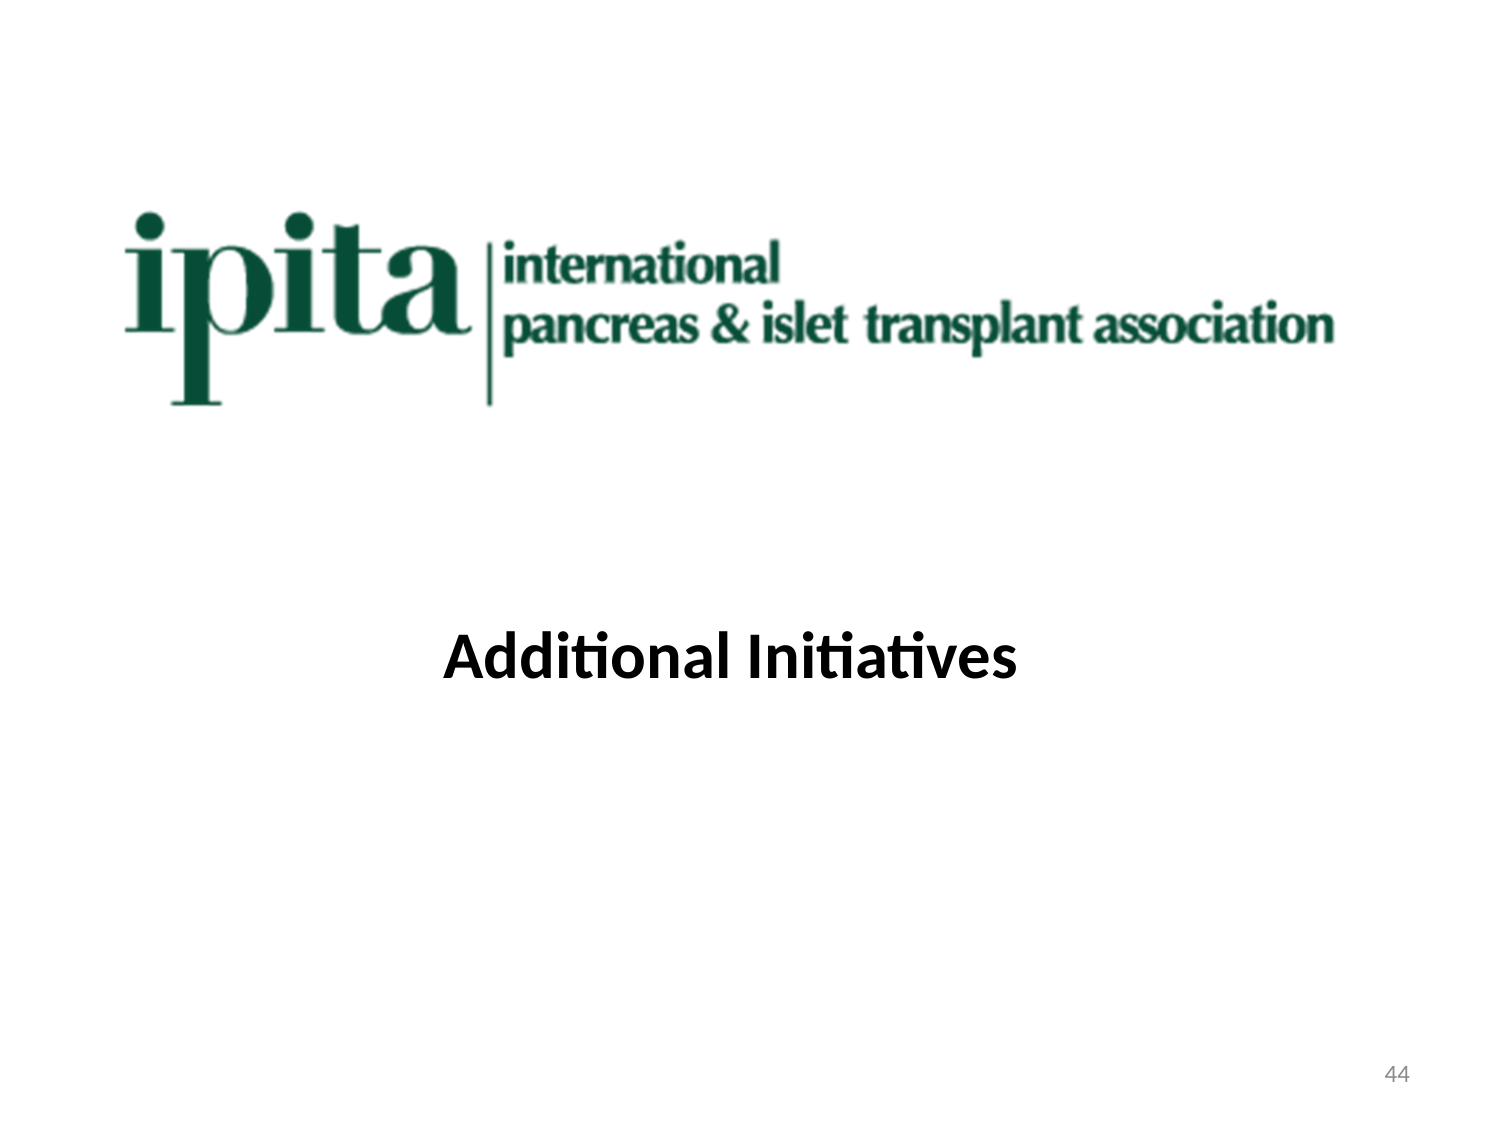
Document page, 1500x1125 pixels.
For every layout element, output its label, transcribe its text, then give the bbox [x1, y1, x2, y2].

picture [97, 199, 1403, 426]
slide_number 44 [1074, 1042, 1425, 1103]
text_box Additional Initiatives [428, 604, 1034, 699]
